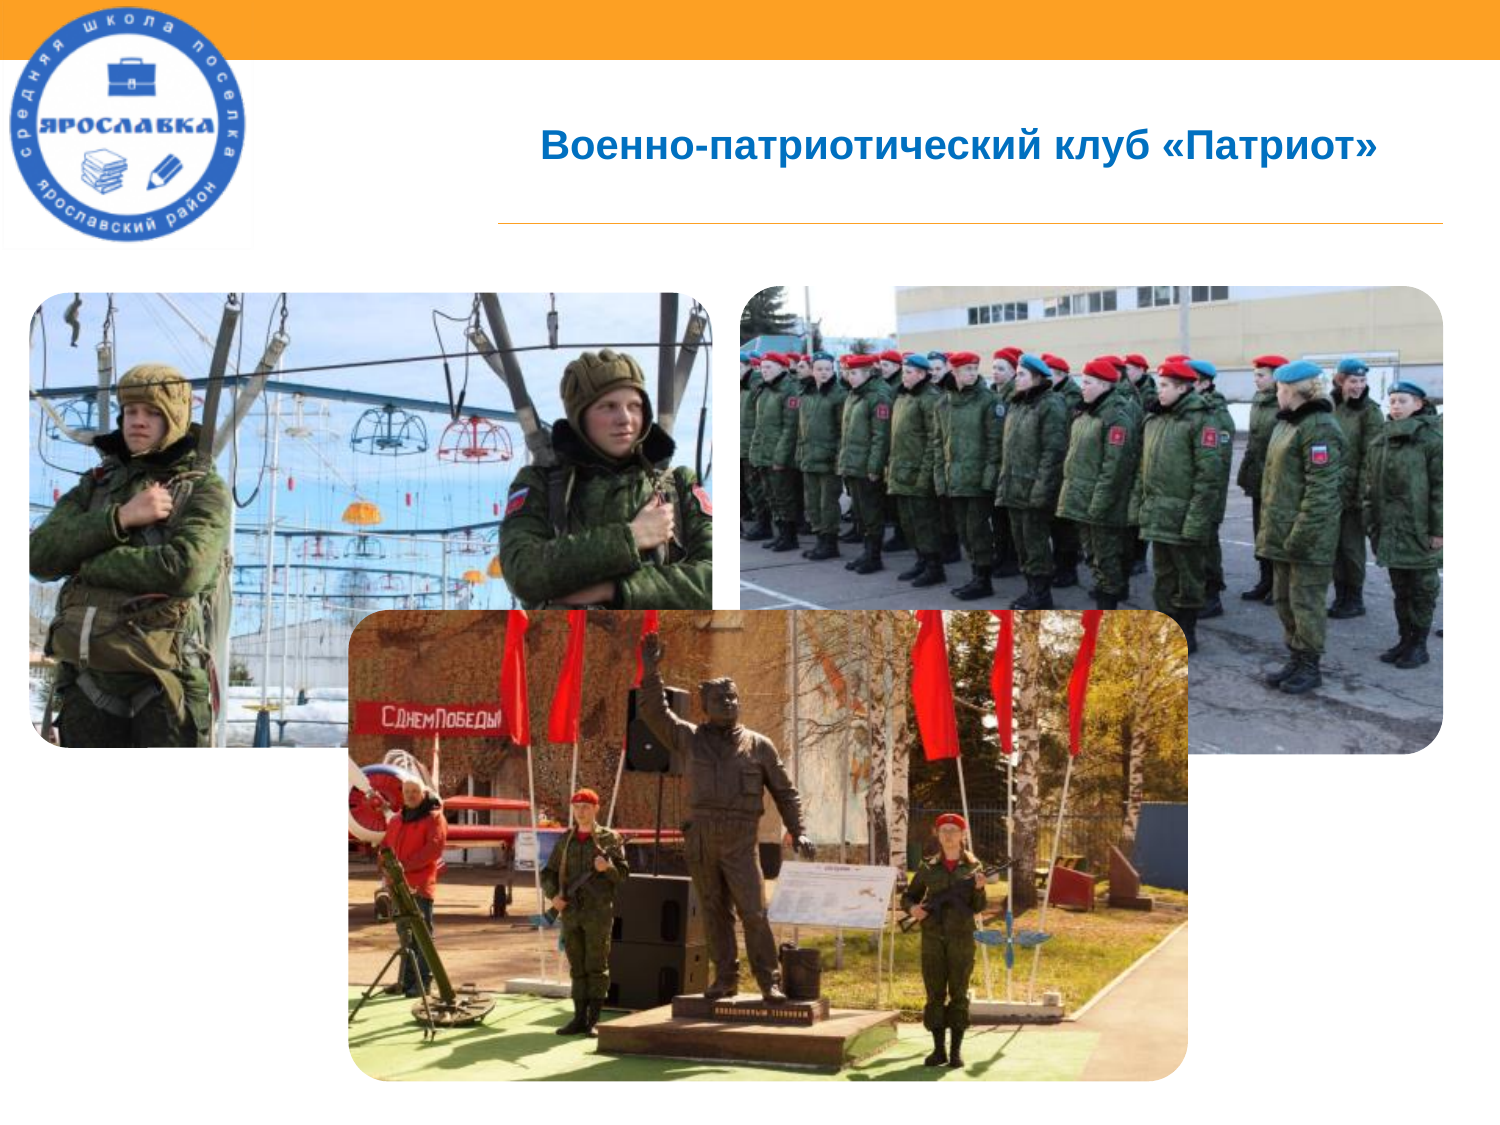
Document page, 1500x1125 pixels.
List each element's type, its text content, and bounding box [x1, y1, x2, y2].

text_box Военно-патриотический клуб «Патриот» [525, 110, 1424, 176]
picture [1, 0, 255, 250]
picture [29, 285, 1444, 1082]
